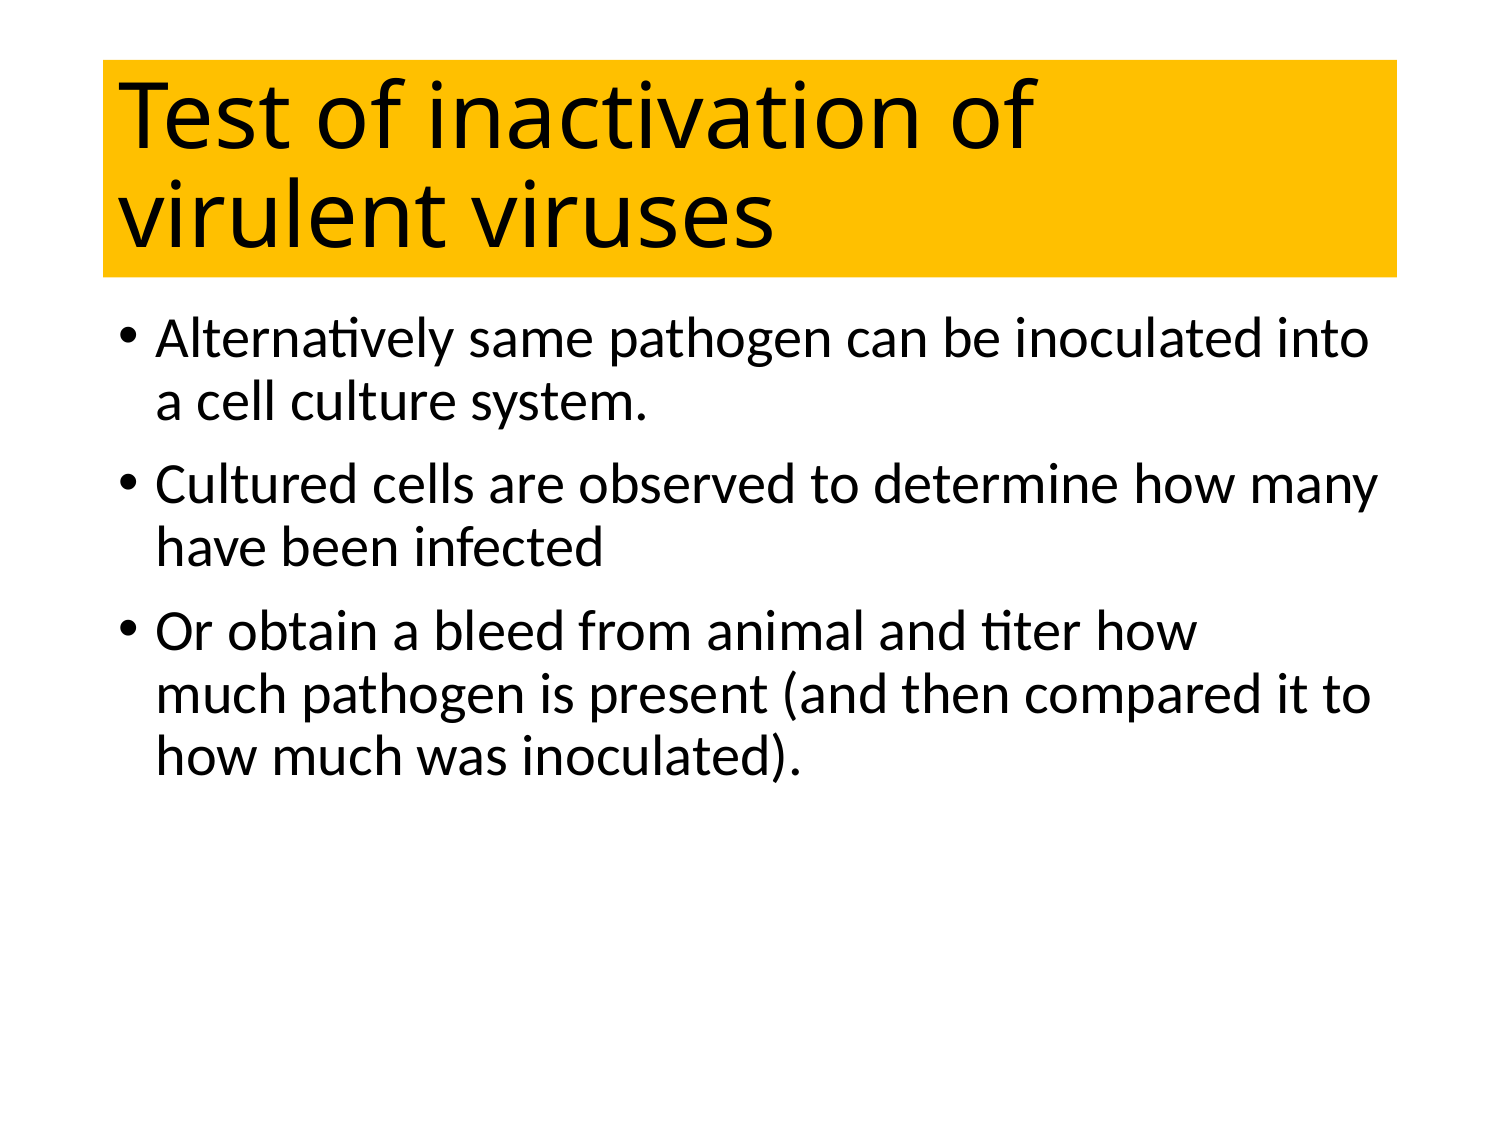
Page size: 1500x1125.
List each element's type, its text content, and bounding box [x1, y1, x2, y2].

list Alternatively same pathogen can be inoculated into a cell culture system. Cultured cells are observed to determine how many have been infected Or obtain a bleed from animal and titer how much pathogen is present (and then compared it to how much was inoculated). [103, 299, 1397, 1014]
title Test of inactivation of virulent viruses [103, 59, 1397, 278]
